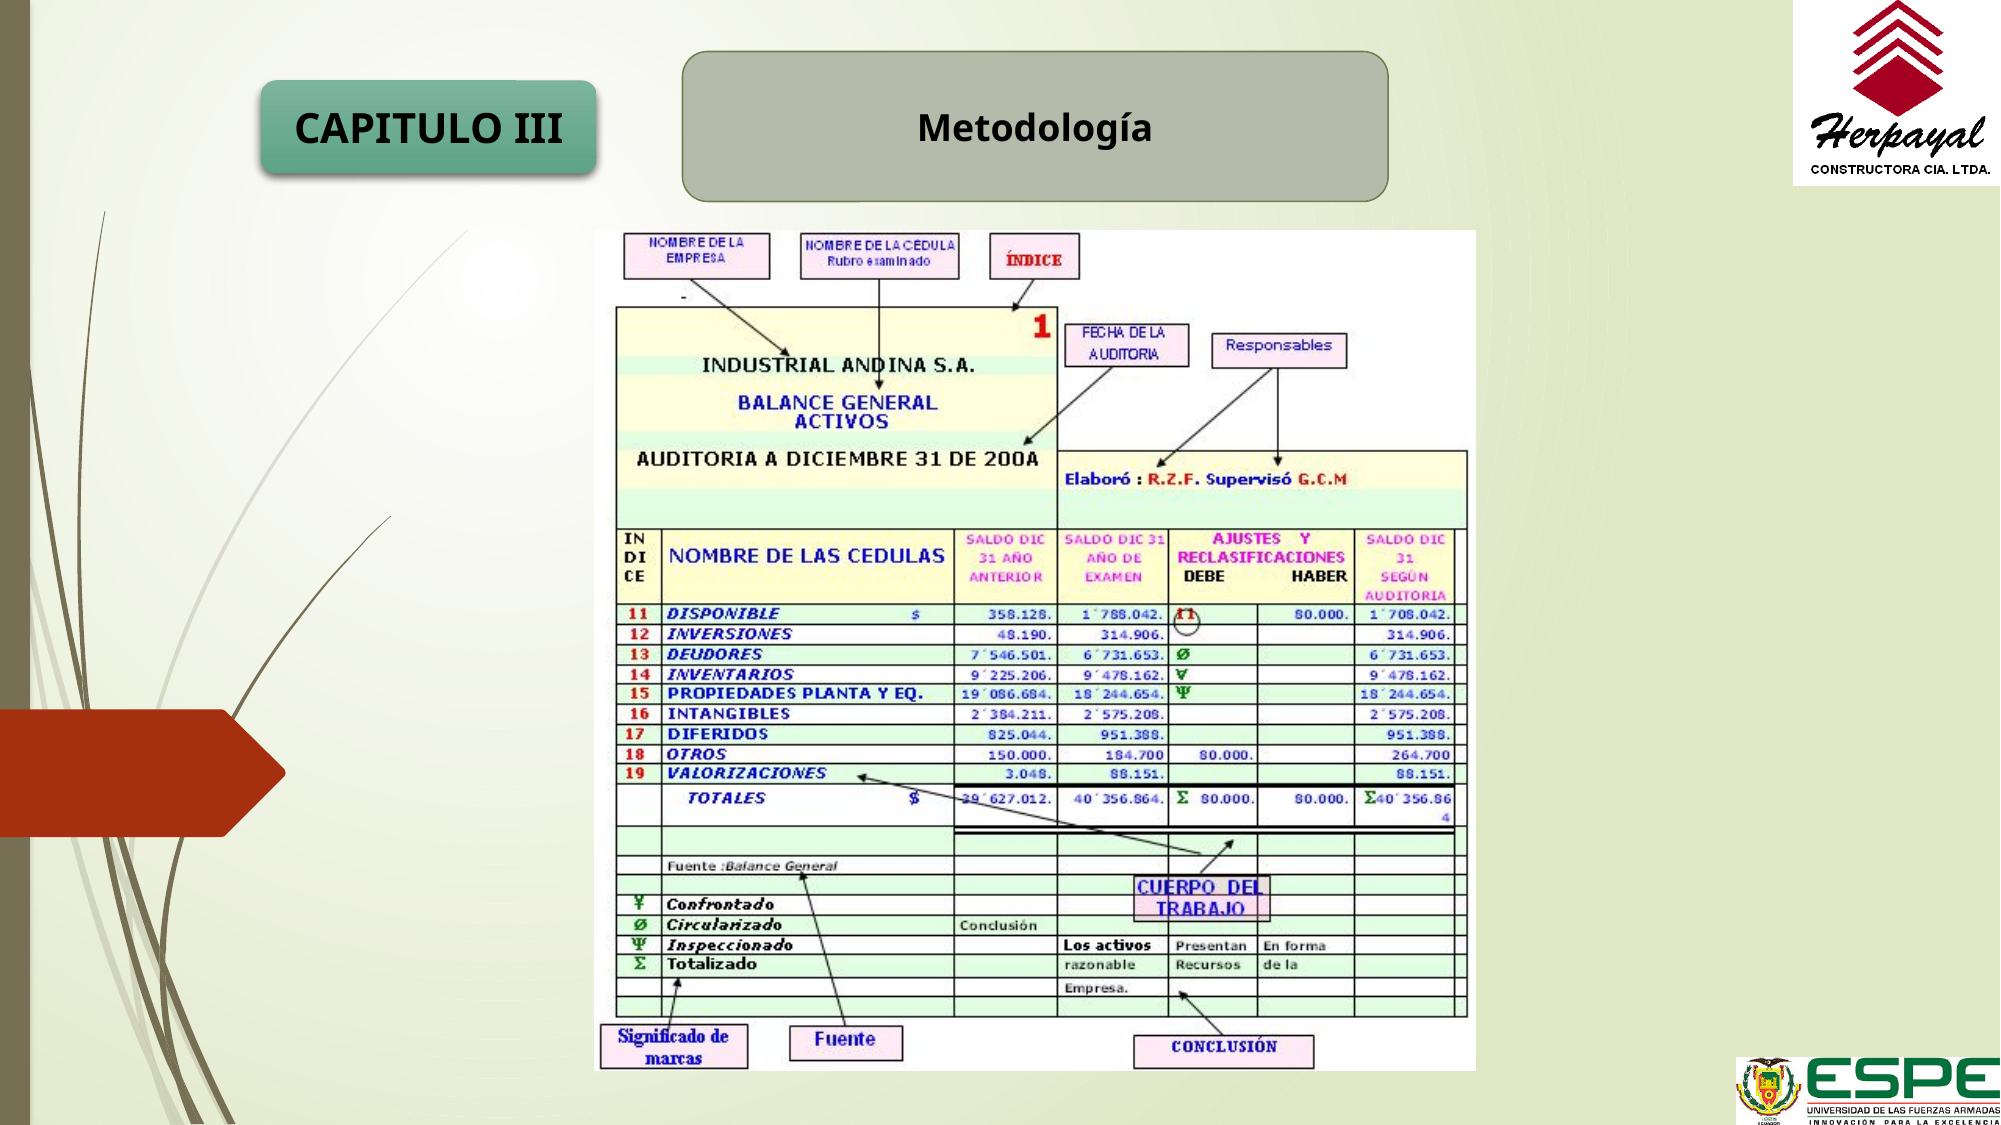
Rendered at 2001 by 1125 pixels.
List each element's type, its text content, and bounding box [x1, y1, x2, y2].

text_box CAPITULO III [260, 80, 597, 173]
text_box Metodología [681, 50, 1389, 203]
picture [1793, 0, 2000, 186]
picture [1736, 1056, 2000, 1125]
picture [594, 229, 1477, 1072]
